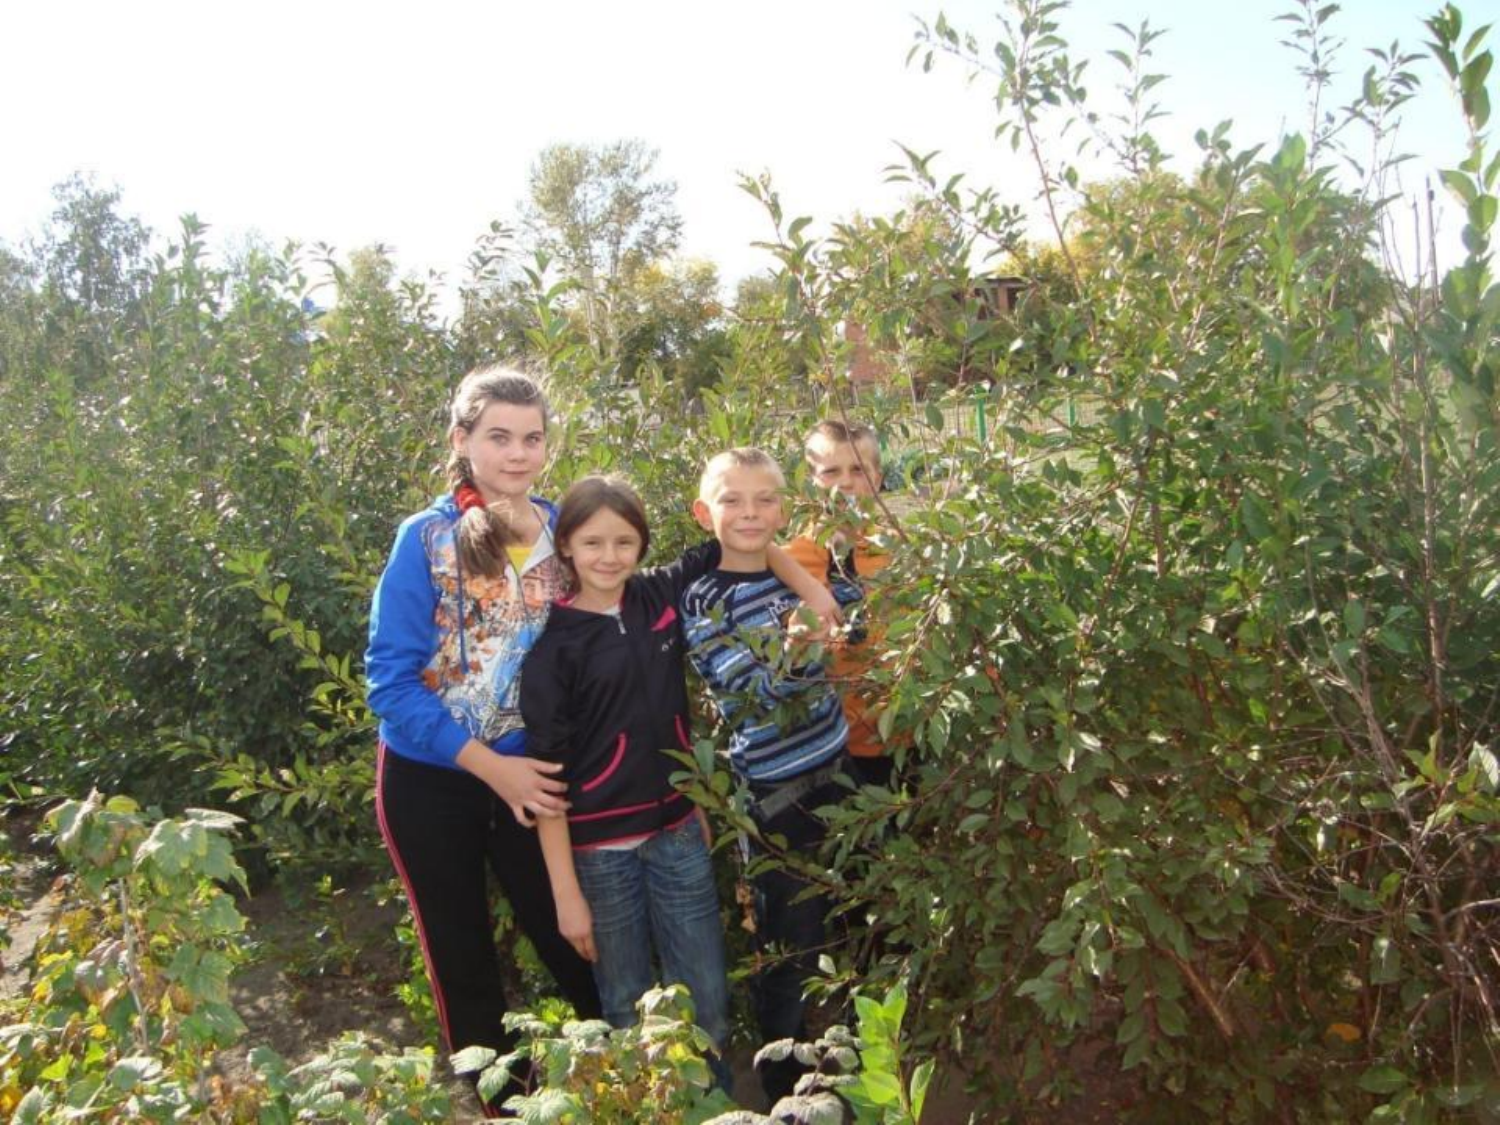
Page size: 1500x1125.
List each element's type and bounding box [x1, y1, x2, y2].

list [0, 0, 1500, 1125]
